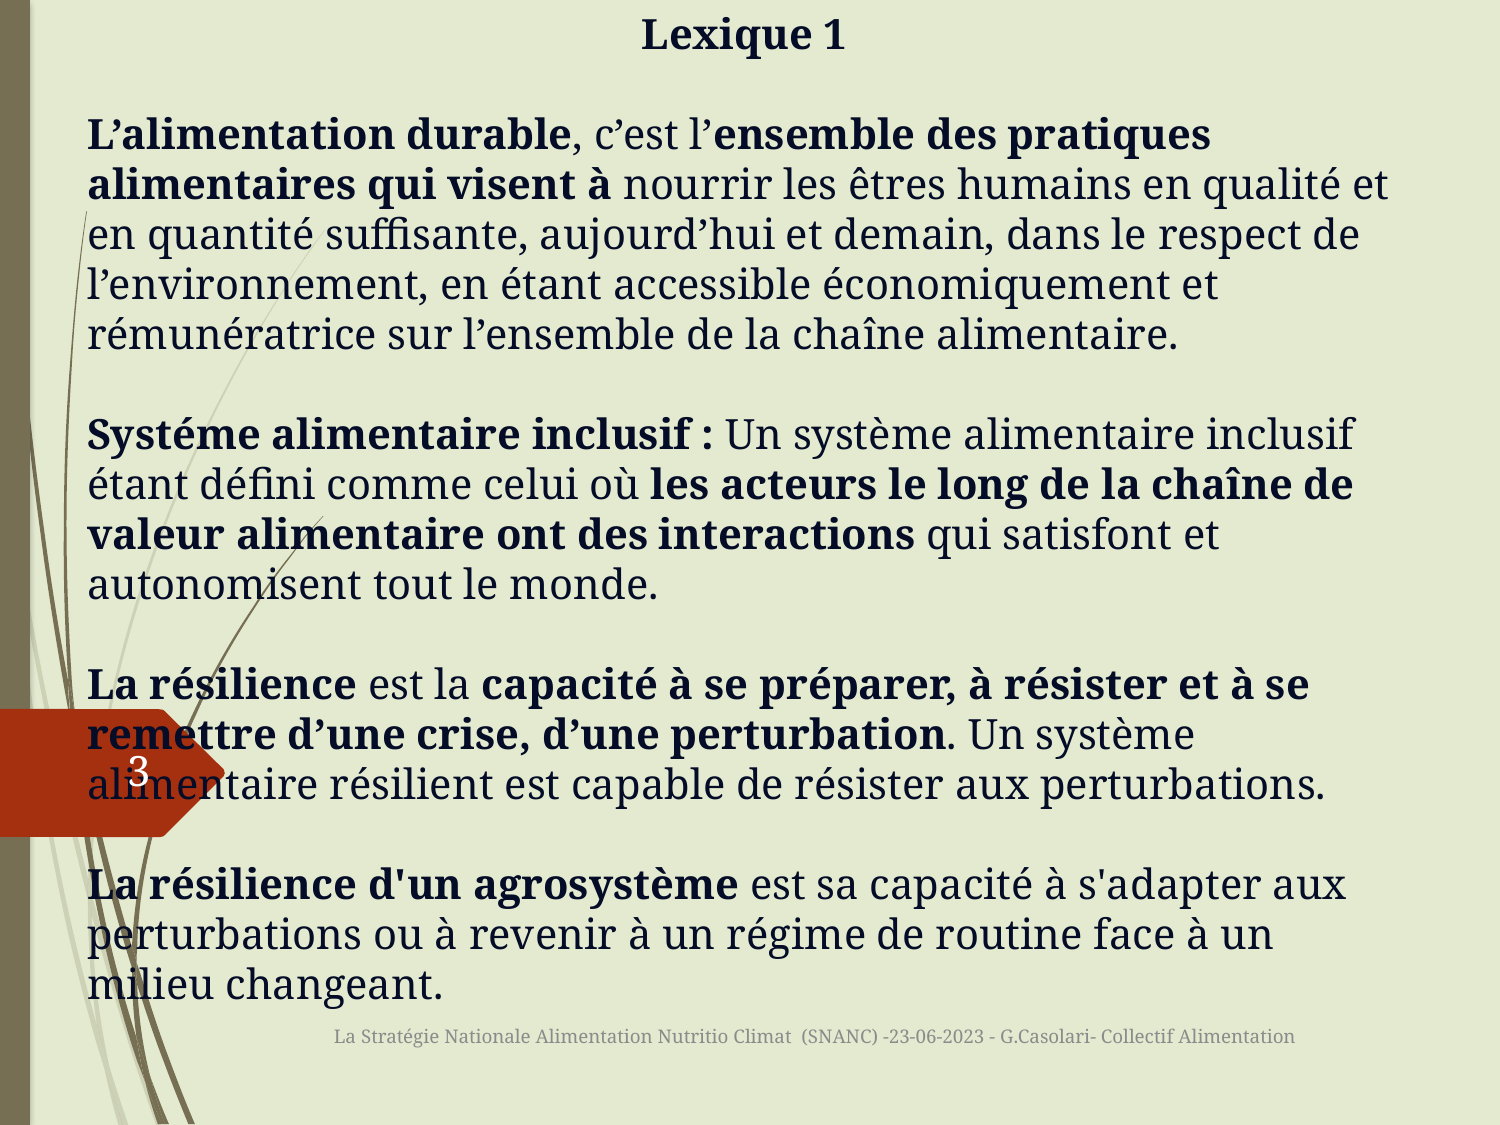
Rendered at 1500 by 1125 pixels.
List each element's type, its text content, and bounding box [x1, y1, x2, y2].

slide_number 3 [69, 743, 166, 803]
text_box Lexique 1 L’alimentation durable, c’est l’ensemble des pratiques alimentaires qui visent à nourrir les êtres humains en qualité et en quantité suffisante, aujourd’hui et demain, dans le respect de l’environnement, en étant accessible économiquement et rémunératrice sur l’ensemble de la chaîne alimentaire. Systéme alimentaire inclusif : Un système alimentaire inclusif étant défini comme celui où les acteurs le long de la chaîne de valeur alimentaire ont des interactions qui satisfont et autonomisent tout le monde. La résilience est la capacité à se préparer, à résister et à se remettre d’une crise, d’une perturbation. Un système alimentaire résilient est capable de résister aux perturbations. La résilience d'un agrosystème est sa capacité à s'adapter aux perturbations ou à revenir à un régime de routine face à un milieu changeant. [72, 0, 1417, 1020]
subtitle ‍ [140, 1020, 318, 1032]
footer La Stratégie Nationale Alimentation Nutritio Climat (SNANC) -23-06-2023 - G.Casolari- Collectif Alimentation [318, 1006, 1311, 1067]
